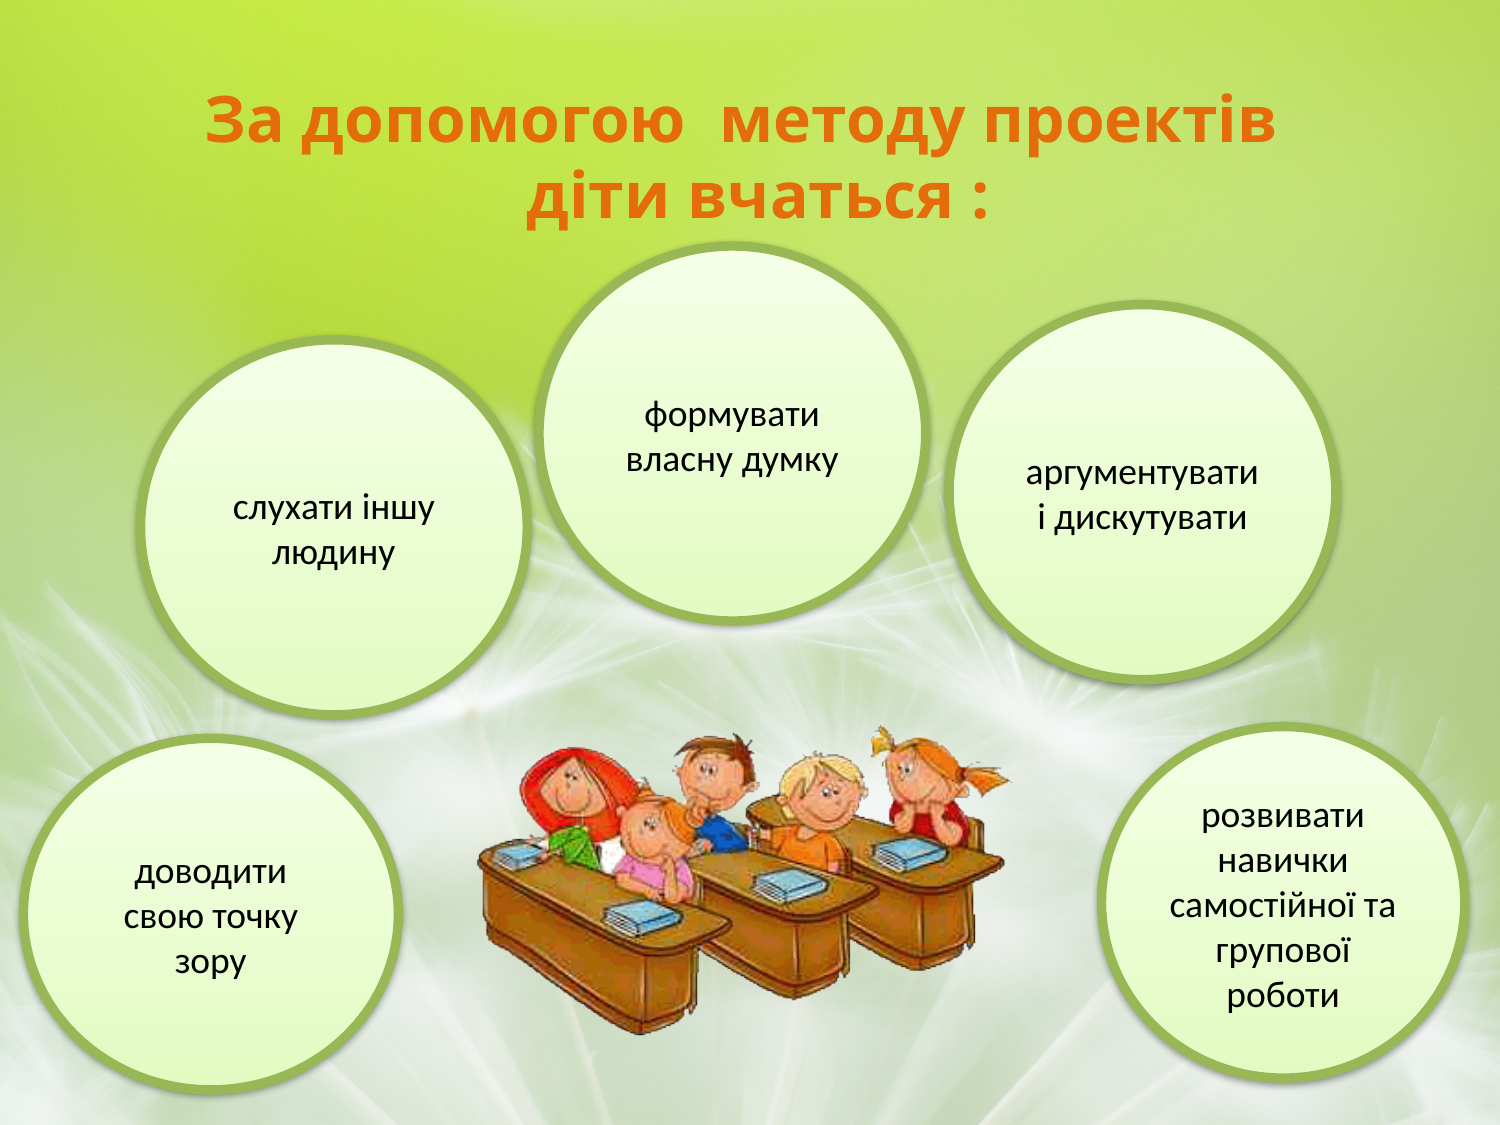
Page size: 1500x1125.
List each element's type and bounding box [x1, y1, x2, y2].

picture [468, 679, 1020, 1048]
list [0, 0, 1500, 1125]
